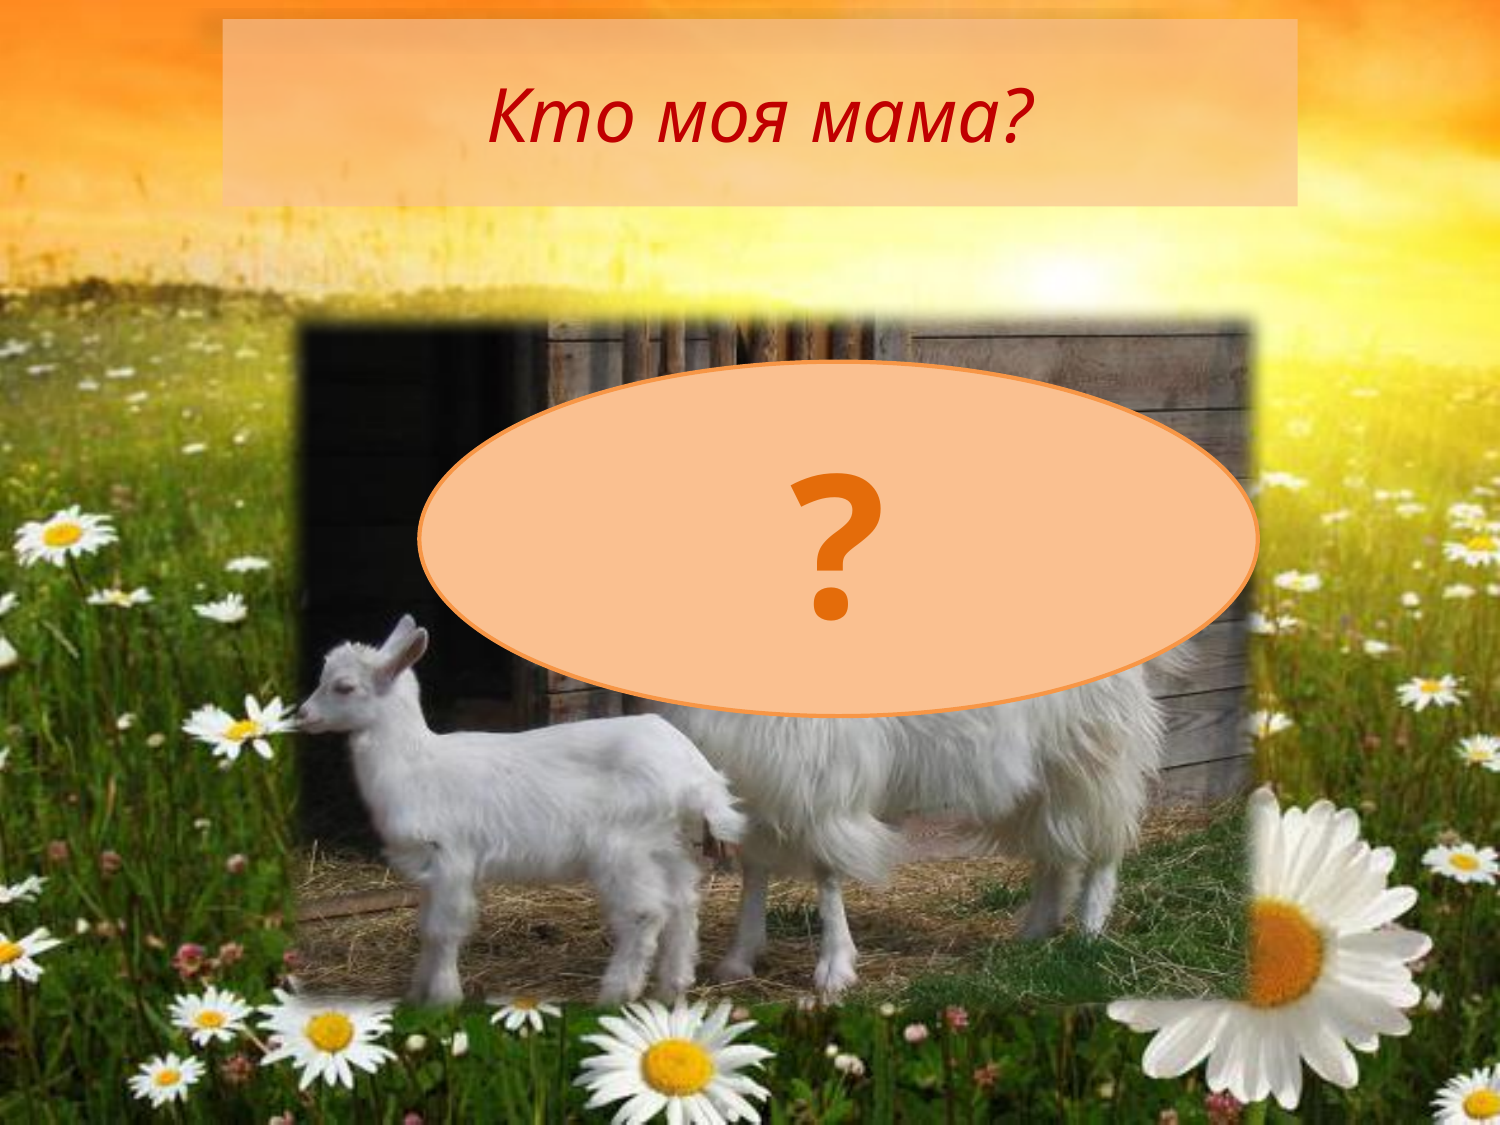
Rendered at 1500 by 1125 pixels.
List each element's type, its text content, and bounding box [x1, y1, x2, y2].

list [277, 302, 1270, 1022]
title Кто моя мама? [222, 19, 1298, 207]
picture [0, 0, 1500, 1125]
